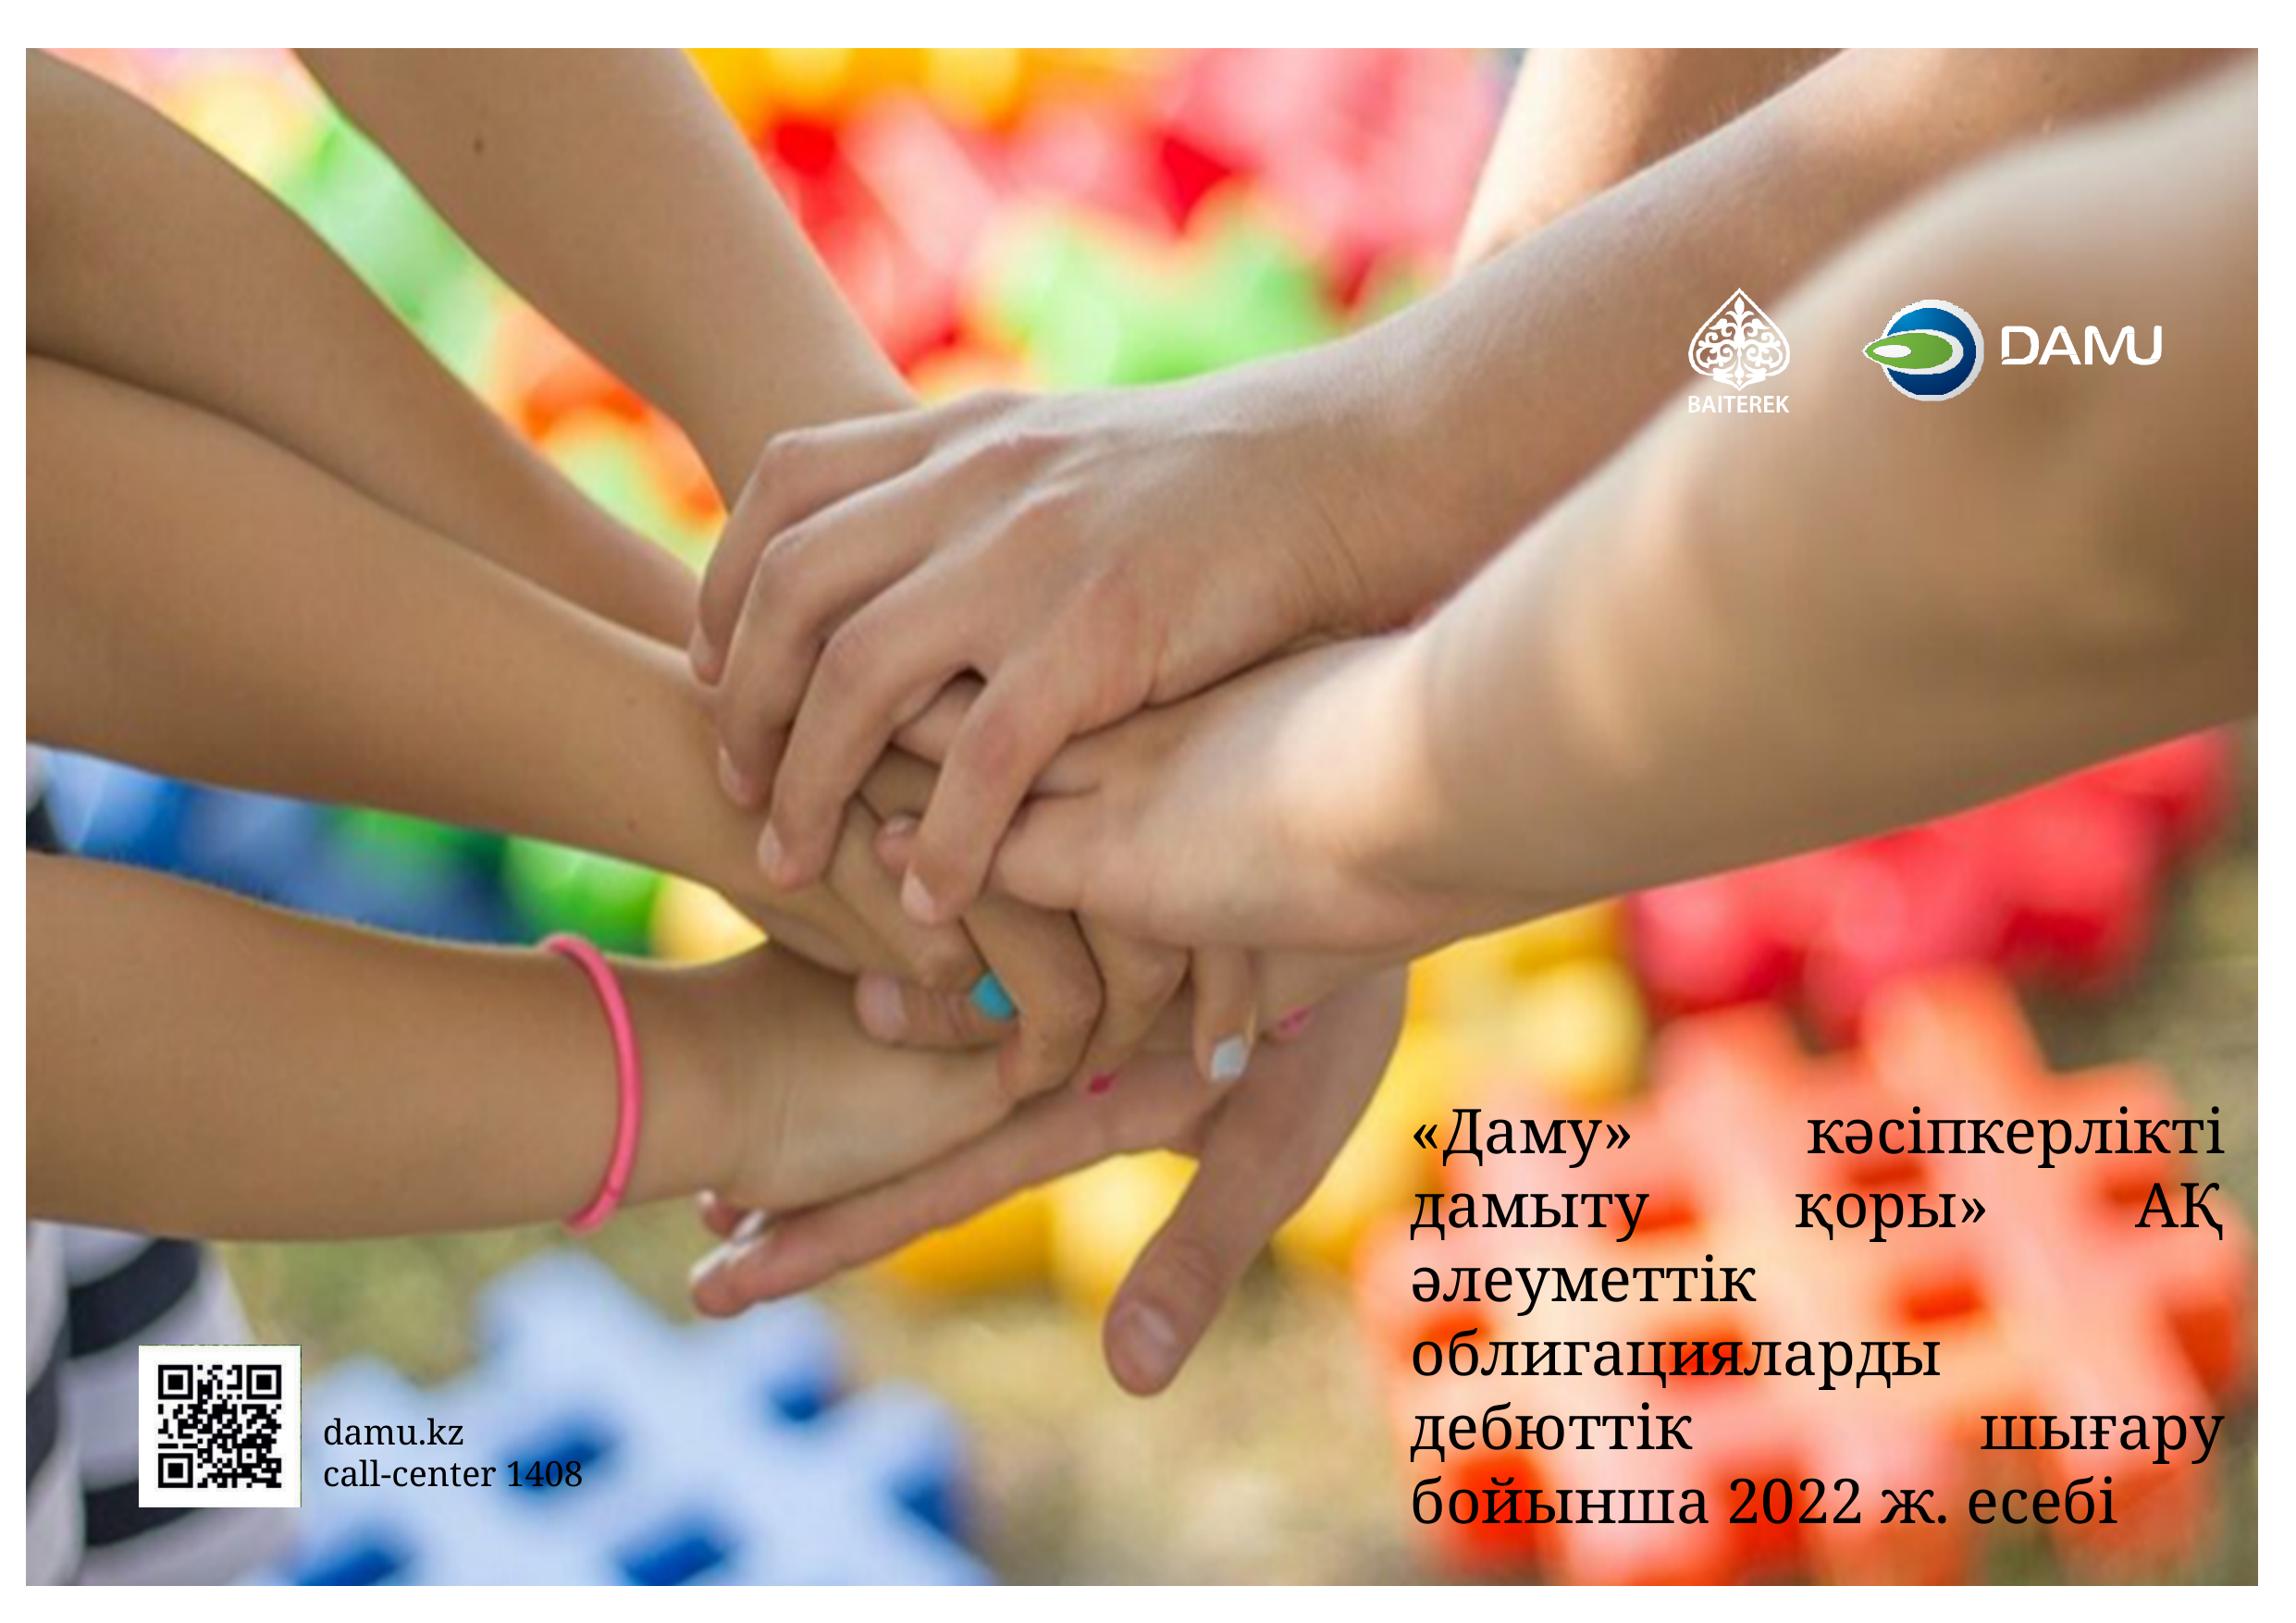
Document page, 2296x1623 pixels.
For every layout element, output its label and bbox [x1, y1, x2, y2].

picture [25, 47, 2258, 1586]
text_box [139, 288, 2162, 1507]
